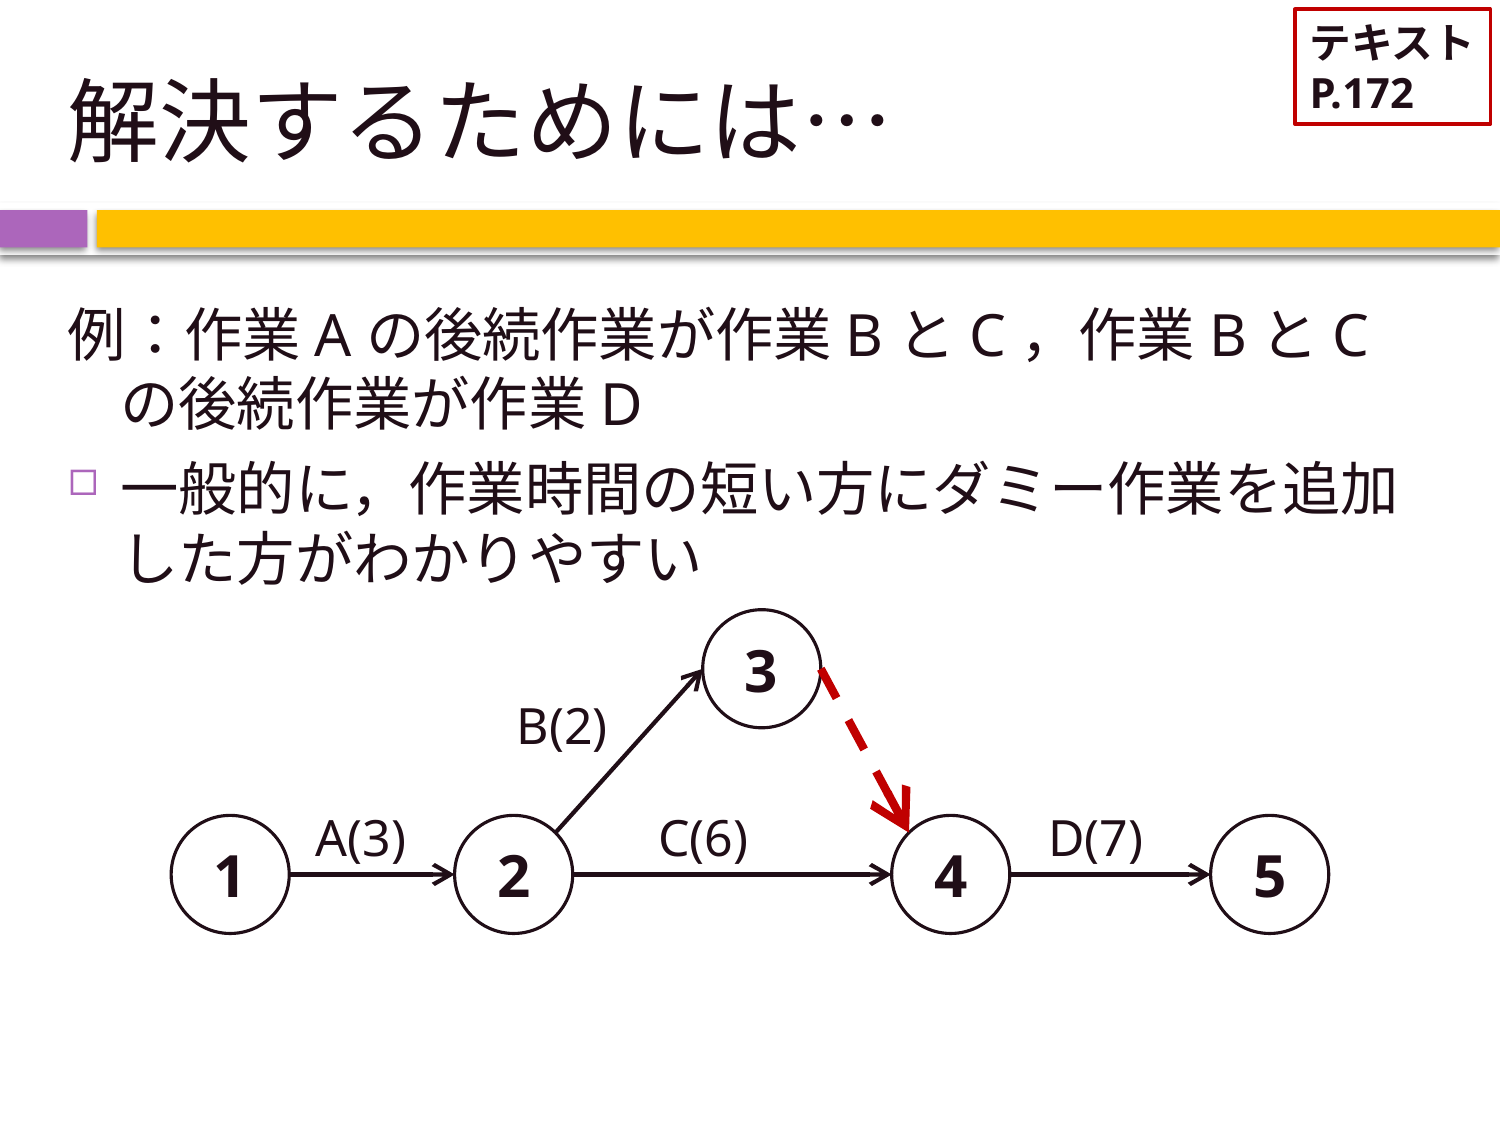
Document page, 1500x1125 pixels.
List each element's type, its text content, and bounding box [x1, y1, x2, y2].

text_box C(6) [643, 798, 798, 872]
table_cell 2 [1200, 877, 1209, 882]
text_box 4 [890, 813, 1012, 936]
text_box 5 [1209, 813, 1331, 936]
title 解決するためには… [53, 37, 1447, 200]
table_cell 2 [1012, 877, 1196, 882]
table_cell 2 [444, 877, 453, 882]
text_box 1 [169, 813, 291, 936]
text_box B(2) [501, 687, 549, 763]
text_box 2 [453, 813, 575, 936]
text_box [555, 668, 704, 833]
text_box A(3) [301, 798, 455, 874]
table_cell 2 [575, 877, 877, 882]
text_box D(7) [1033, 798, 1187, 874]
table_cell 2 [291, 877, 440, 882]
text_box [820, 668, 910, 833]
list 例：作業Aの後続作業が作業BとC，作業BとCの後続作業が作業D 一般的に，作業時間の短い方にダミー作業を追加した方がわかりやすい [53, 290, 1447, 1000]
text_box テキスト P.172 [1294, 9, 1491, 125]
text_box 3 [701, 608, 823, 730]
